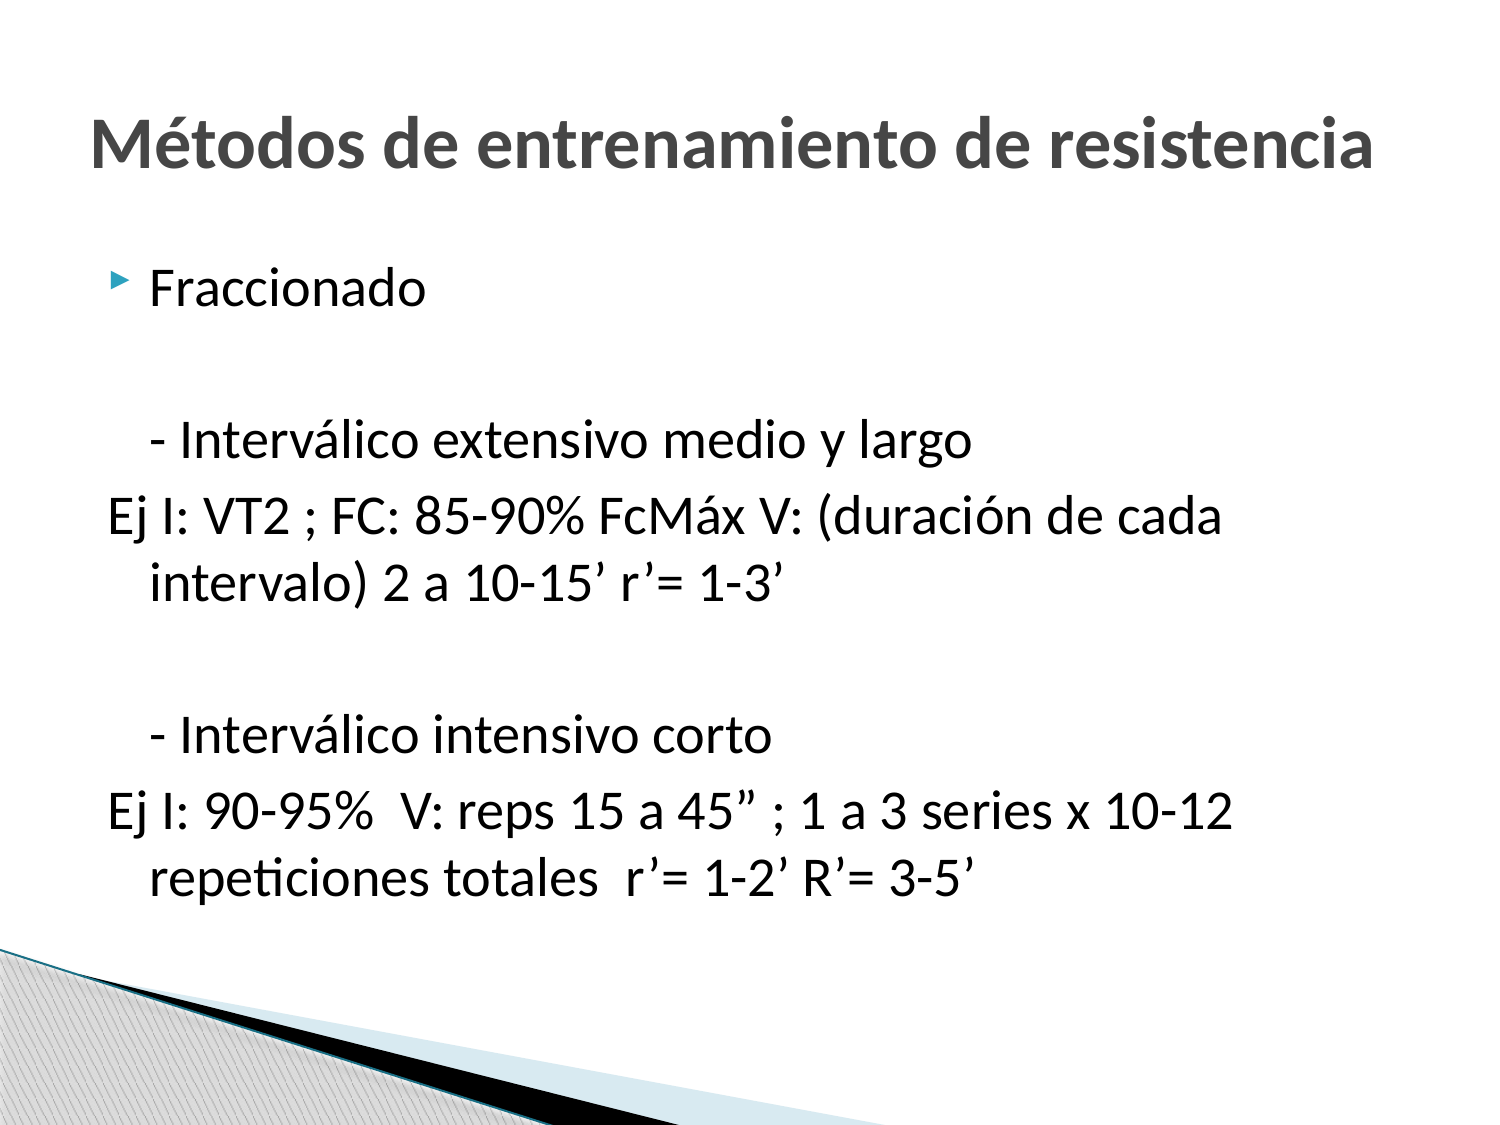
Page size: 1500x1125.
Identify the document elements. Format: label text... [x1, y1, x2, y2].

title Métodos de entrenamiento de resistencia [75, 45, 1425, 233]
list Fraccionado - Interválico extensivo medio y largo Ej I: VT2 ; FC: 85-90% FcMáx V: (duración de cada intervalo) 2 a 10-15’ r’= 1-3’ - Interválico intensivo corto Ej I: 90-95% V: reps 15 a 45” ; 1 a 3 series x 10-12 repeticiones totales r’= 1-2’ R’= 3-5’ [75, 243, 1425, 986]
